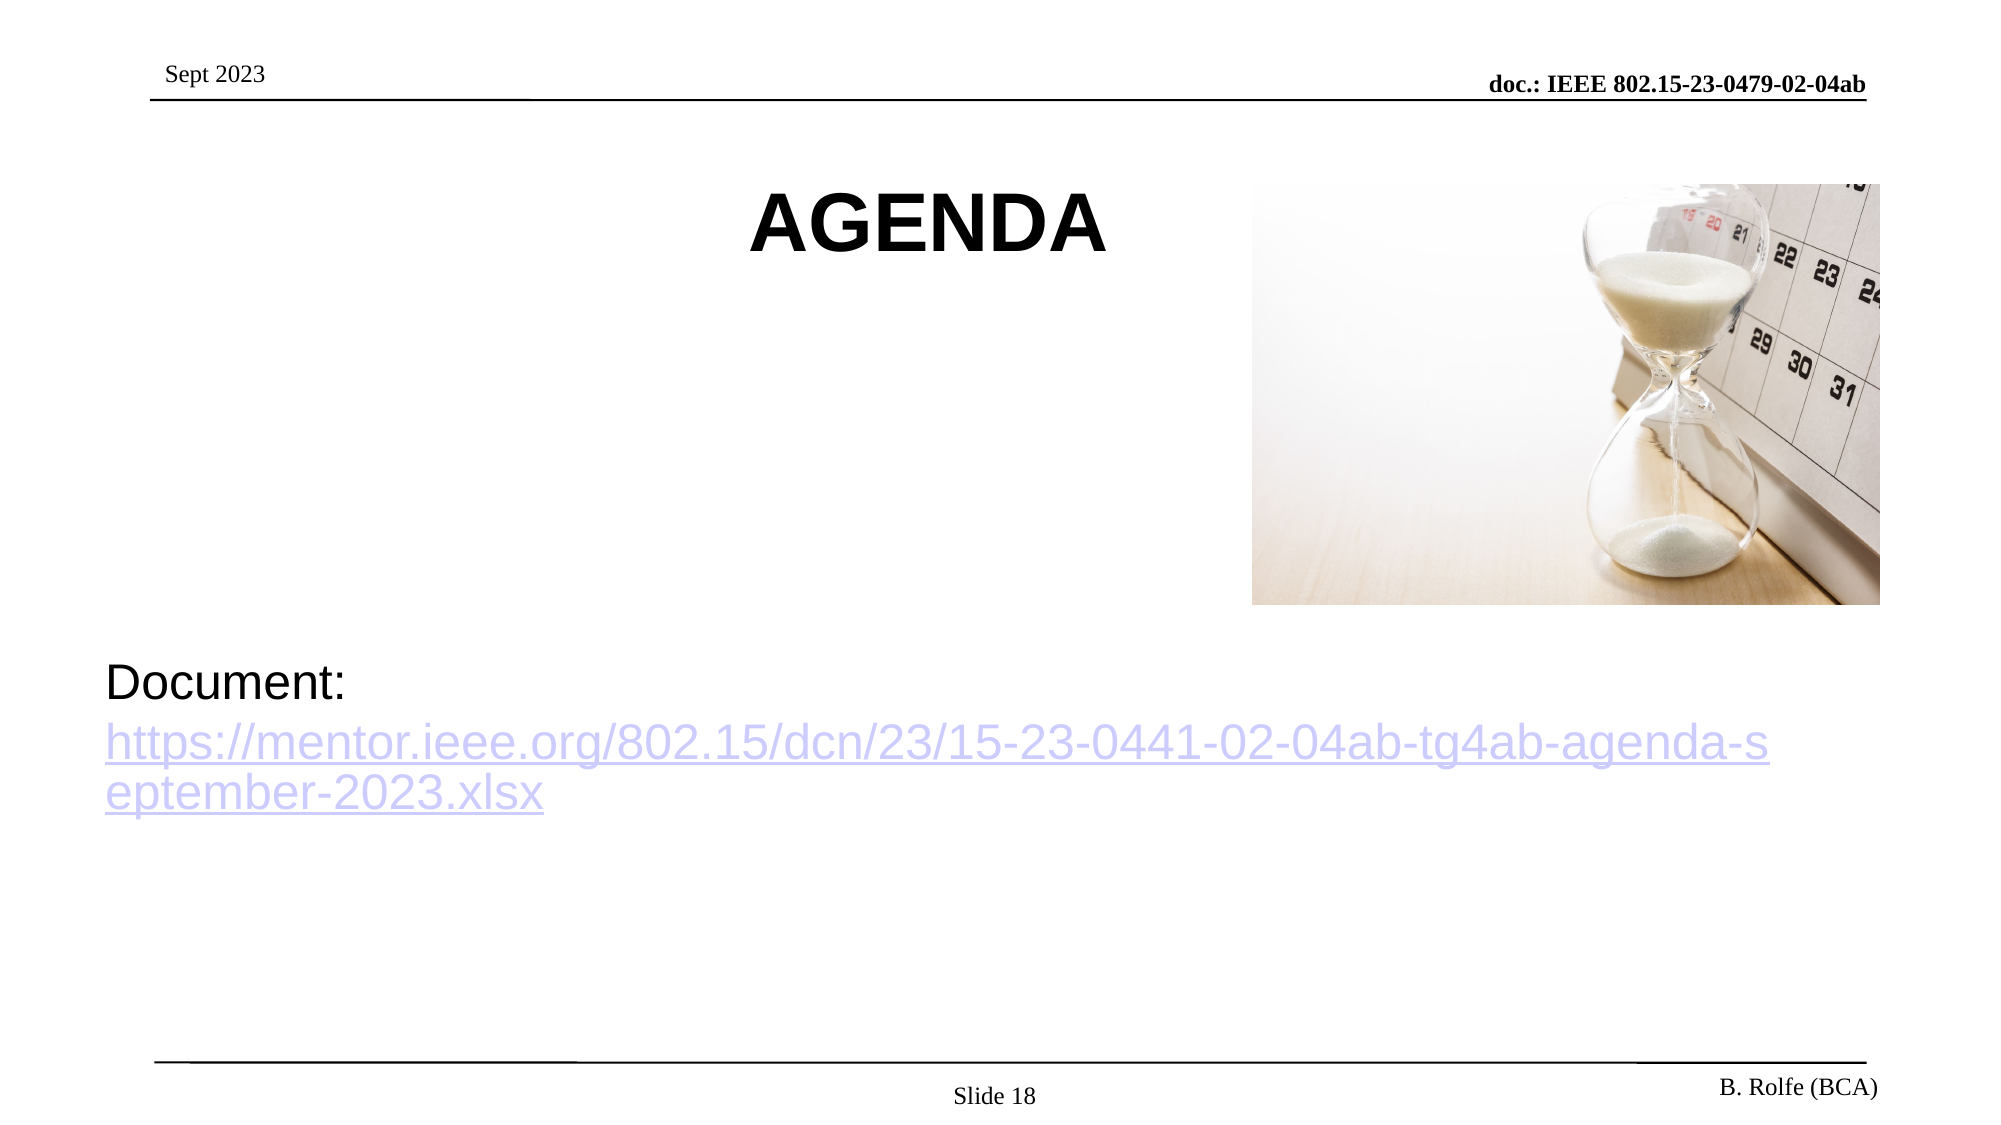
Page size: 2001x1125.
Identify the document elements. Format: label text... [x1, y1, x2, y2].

title Agenda [291, 160, 1567, 385]
text_box Document: https://mentor.ieee.org/802.15/dcn/23/15-23-0441-02-04ab-tg4ab-agenda-september-2023.xlsx [90, 642, 1792, 957]
picture [1252, 184, 1880, 605]
slide_number Slide 18 [940, 1075, 1049, 1115]
